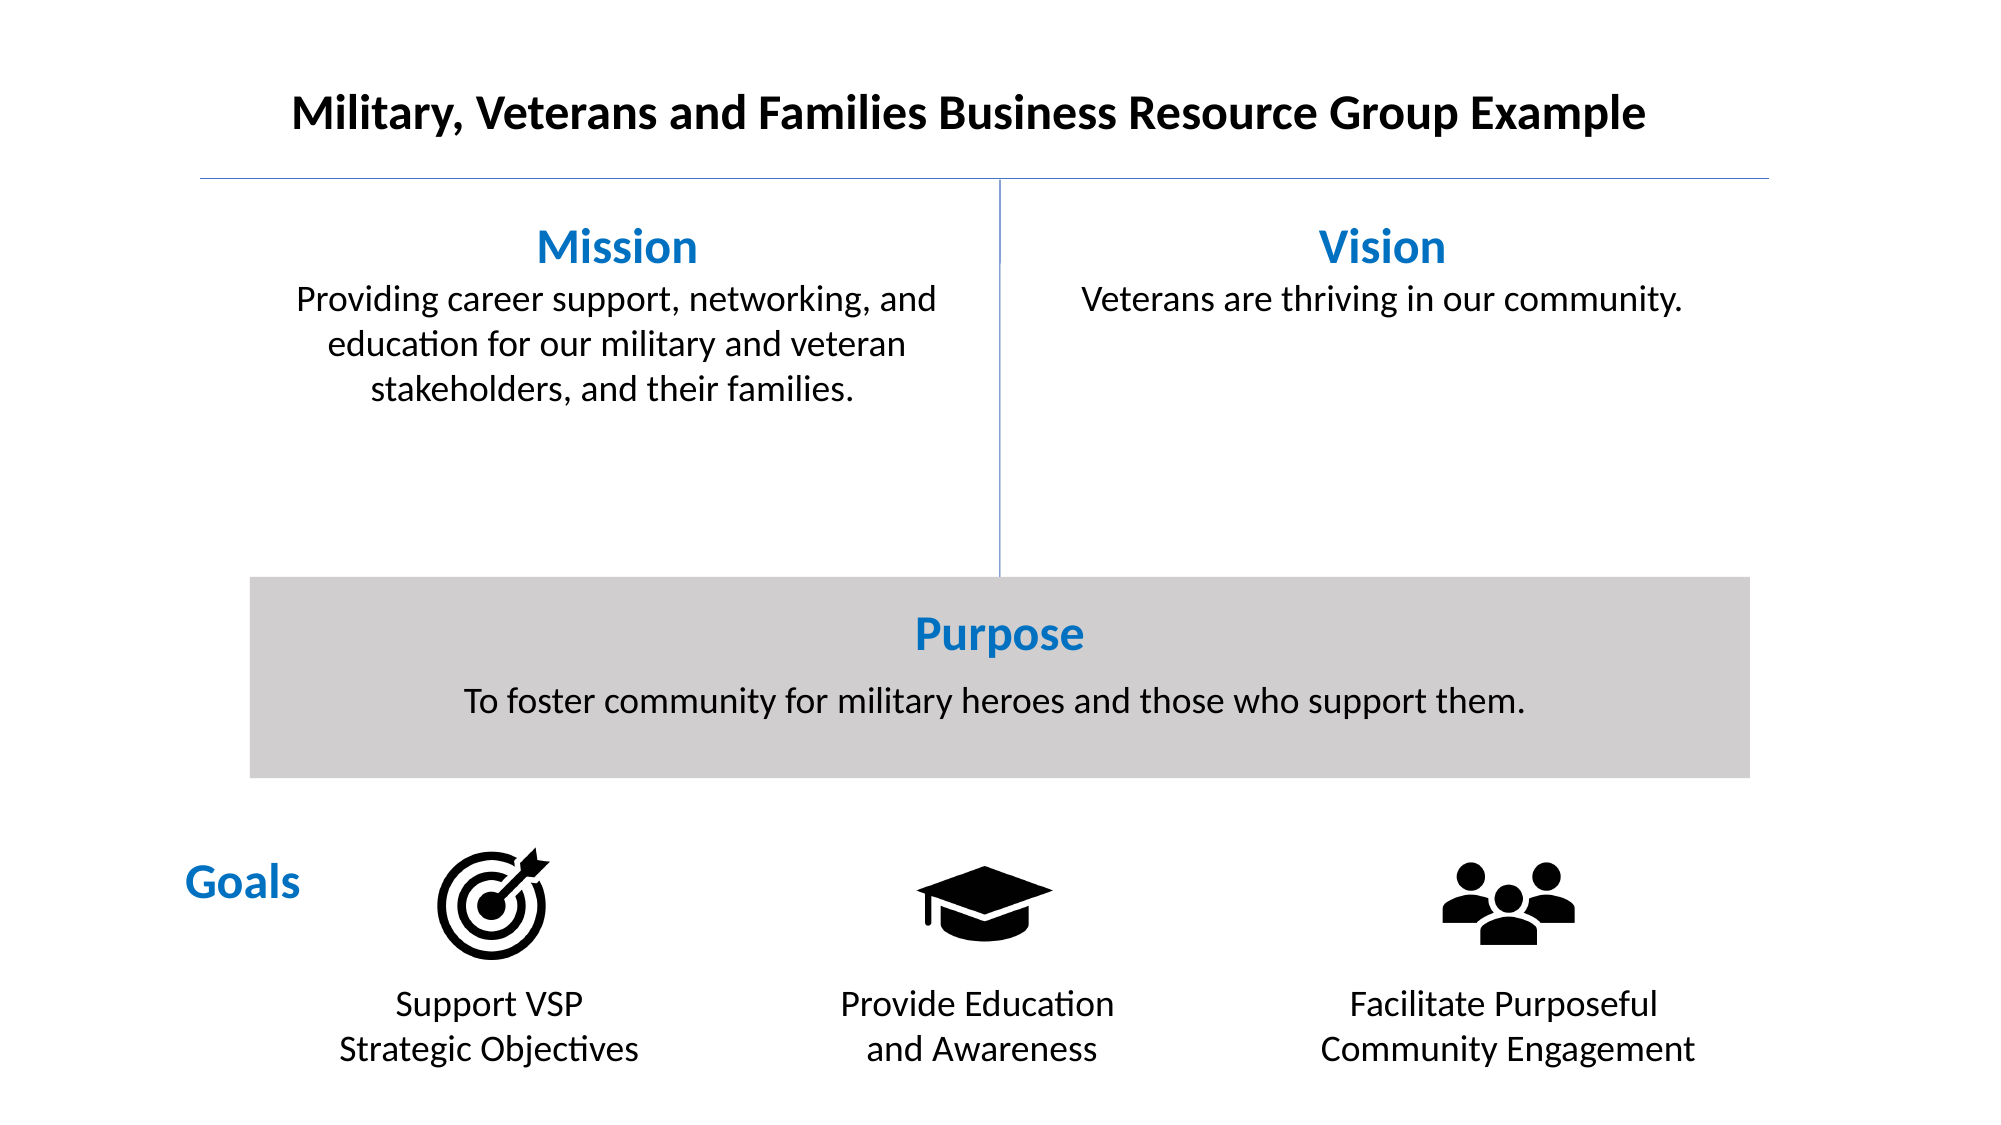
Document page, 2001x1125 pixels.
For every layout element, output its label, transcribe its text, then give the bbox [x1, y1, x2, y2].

text_box Vision Veterans are thriving in our community. [1031, 206, 1735, 326]
text_box Mission Providing career support, networking, and education for our military and veteran stakeholders, and their families. [265, 206, 969, 416]
text_box Support VSP Strategic Objectives [320, 971, 668, 1077]
text_box Military, Veterans and Families Business Resource Group Example [200, 71, 1750, 147]
text_box Provide Education and Awareness [786, 971, 1178, 1077]
text_box Facilitate Purposeful Community Engagement [1296, 971, 1721, 1077]
picture [1433, 828, 1584, 979]
picture [909, 828, 1060, 979]
subtitle Purpose To foster community for military heroes and those who support them. [249, 576, 1750, 779]
text_box Goals [170, 841, 346, 917]
picture [425, 835, 563, 972]
